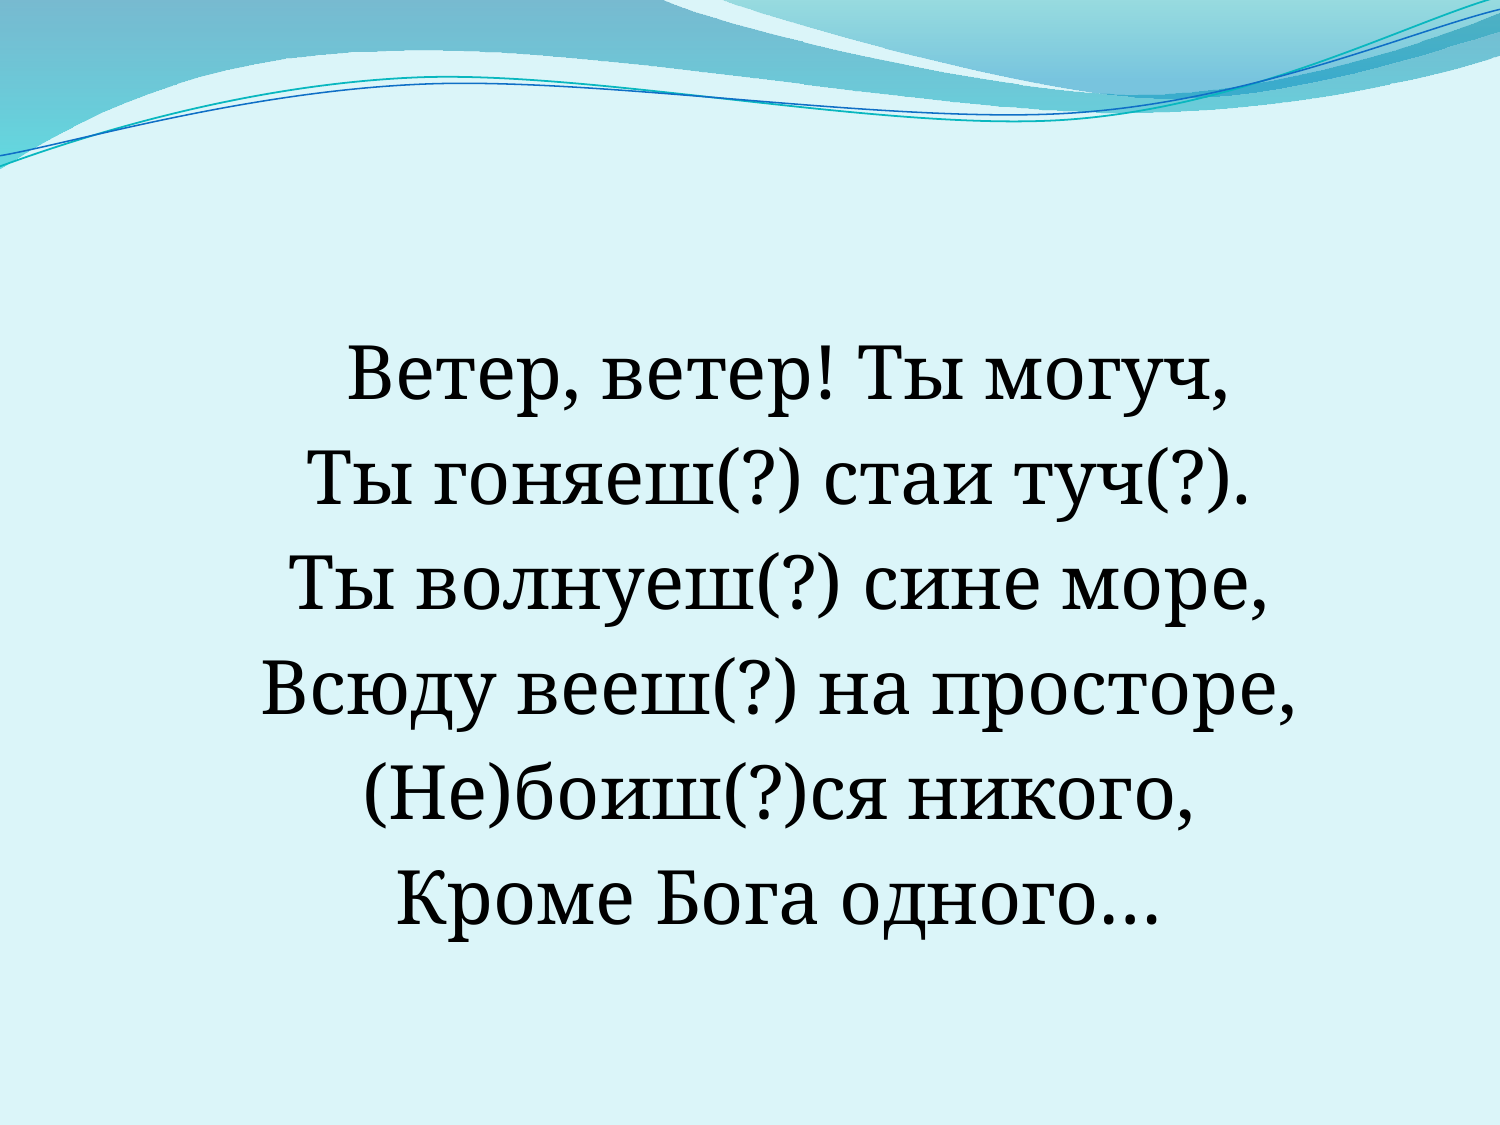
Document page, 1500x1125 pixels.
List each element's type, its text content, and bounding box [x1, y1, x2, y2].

list Ветер, ветер! Ты могуч, Ты гоняеш(?) стаи туч(?). Ты волнуеш(?) сине море, Всюду вееш(?) на просторе, (Не)боиш(?)ся никого, Кроме Бога одного… [75, 317, 1425, 1038]
